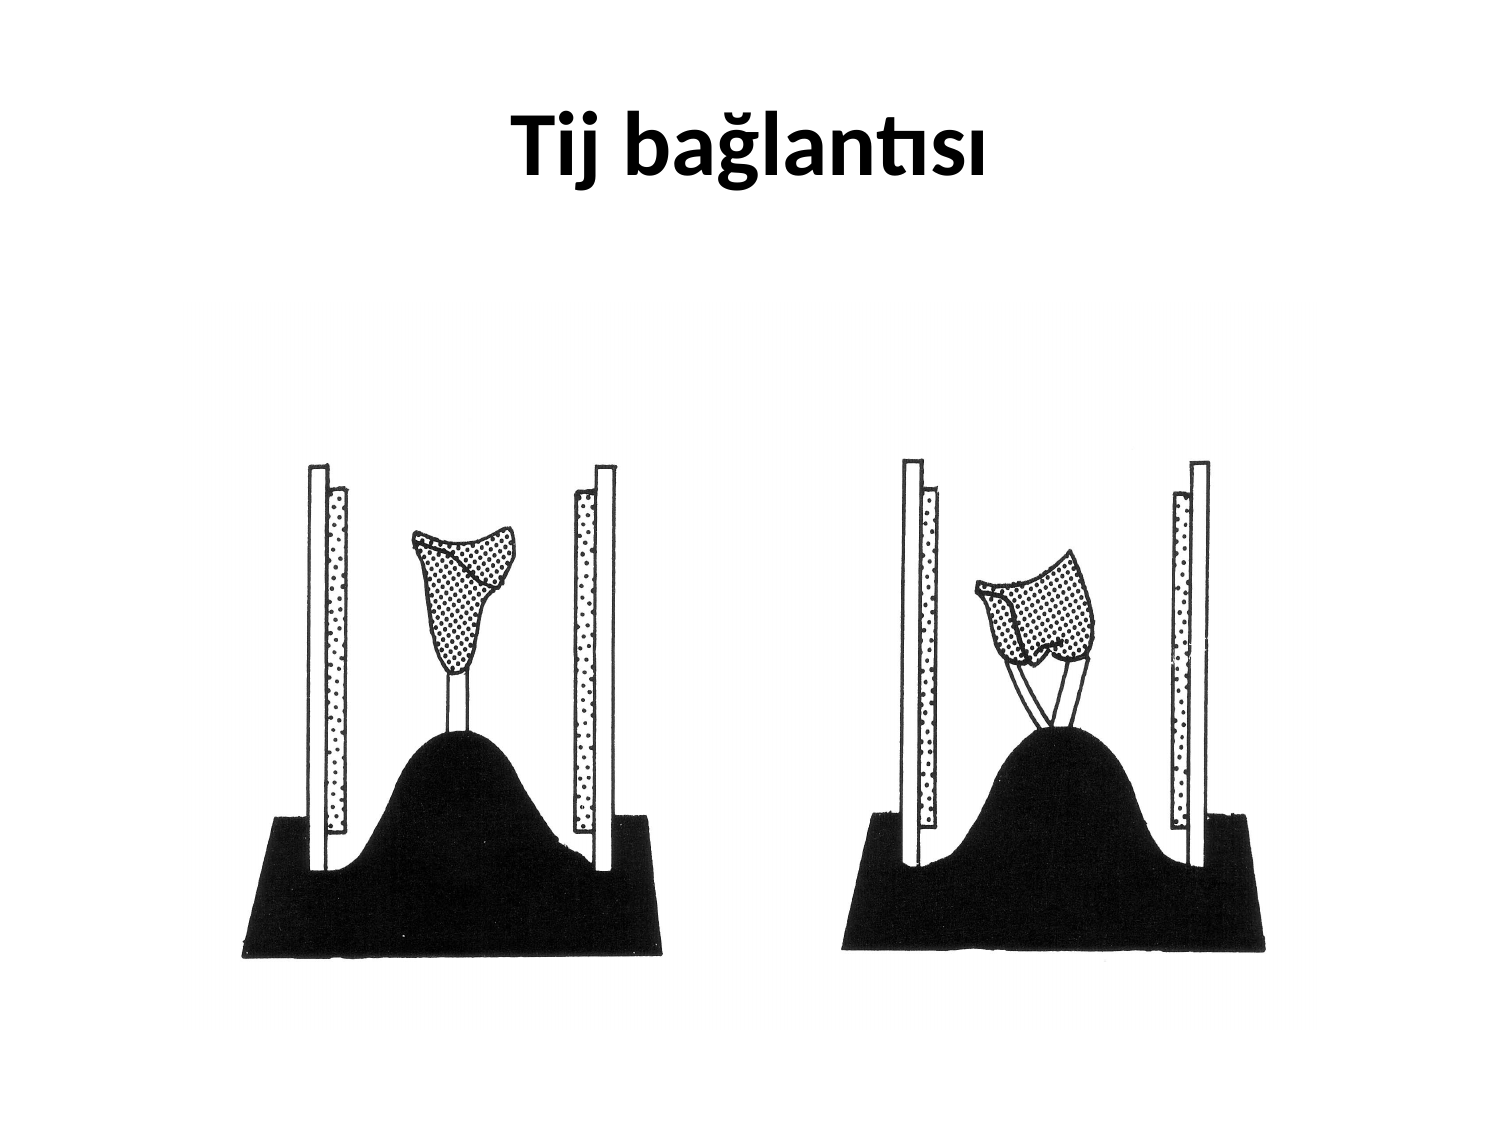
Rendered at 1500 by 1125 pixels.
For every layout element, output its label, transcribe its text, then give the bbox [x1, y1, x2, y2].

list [180, 302, 1318, 1030]
title Tij bağlantısı [75, 45, 1425, 233]
